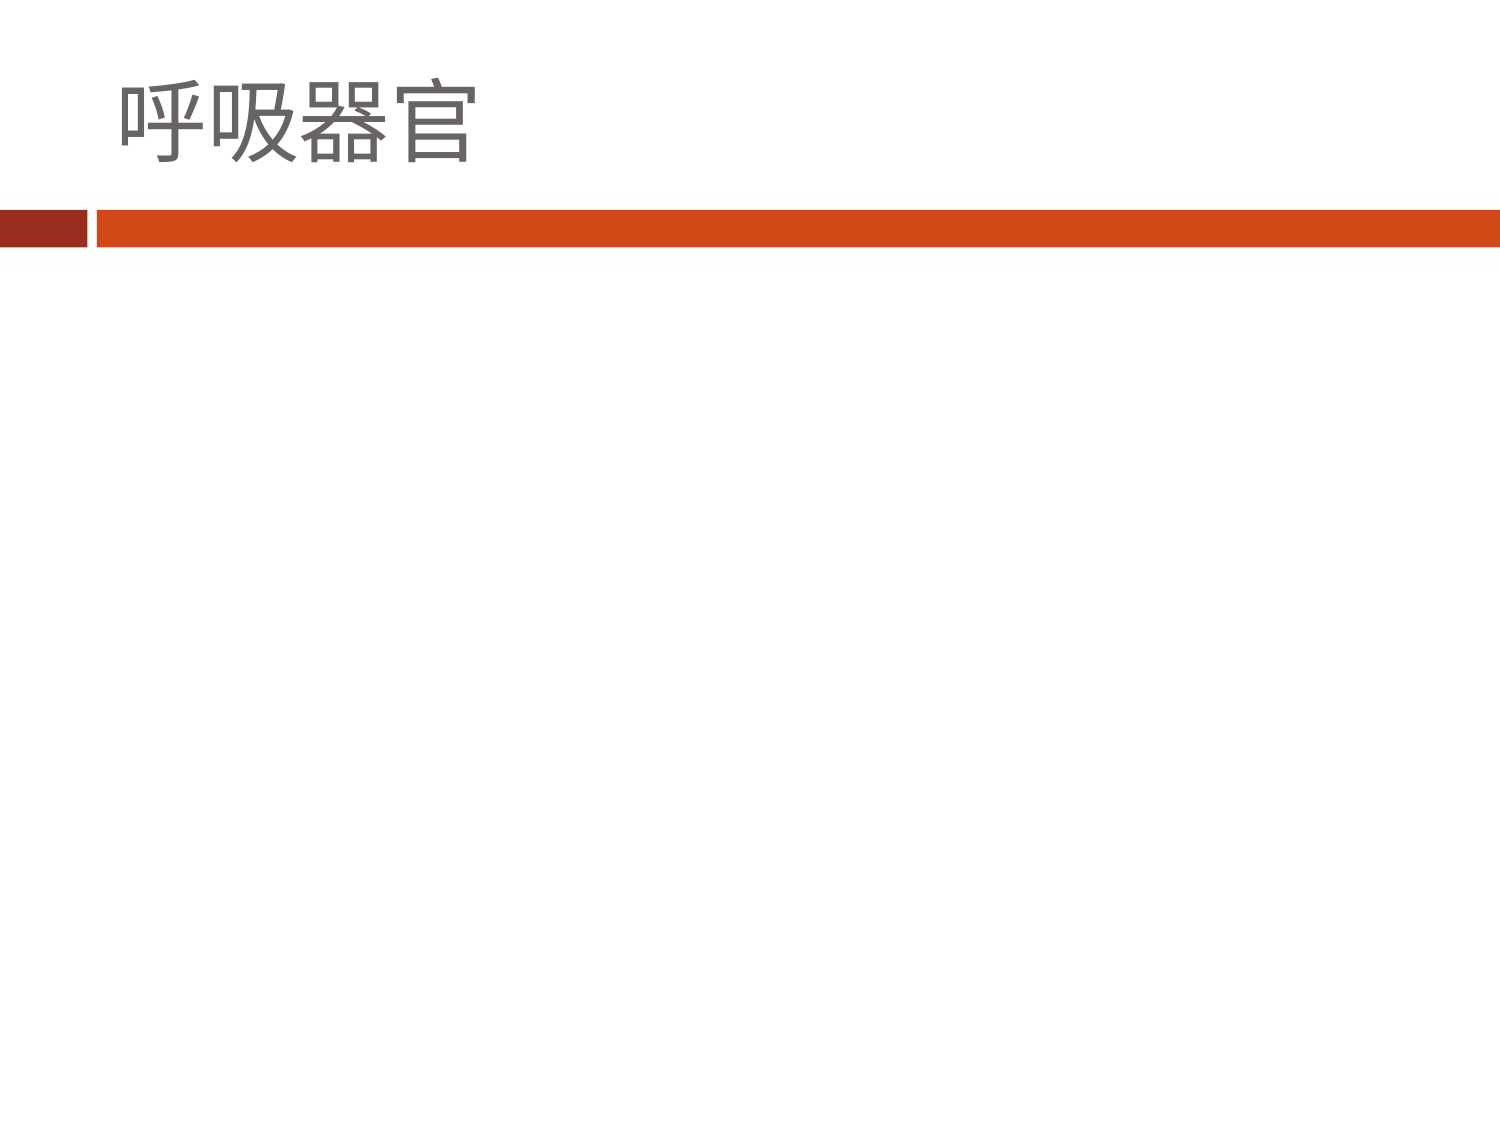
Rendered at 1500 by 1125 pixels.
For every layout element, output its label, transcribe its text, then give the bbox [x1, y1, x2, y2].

title 呼吸器官 [100, 37, 1439, 201]
